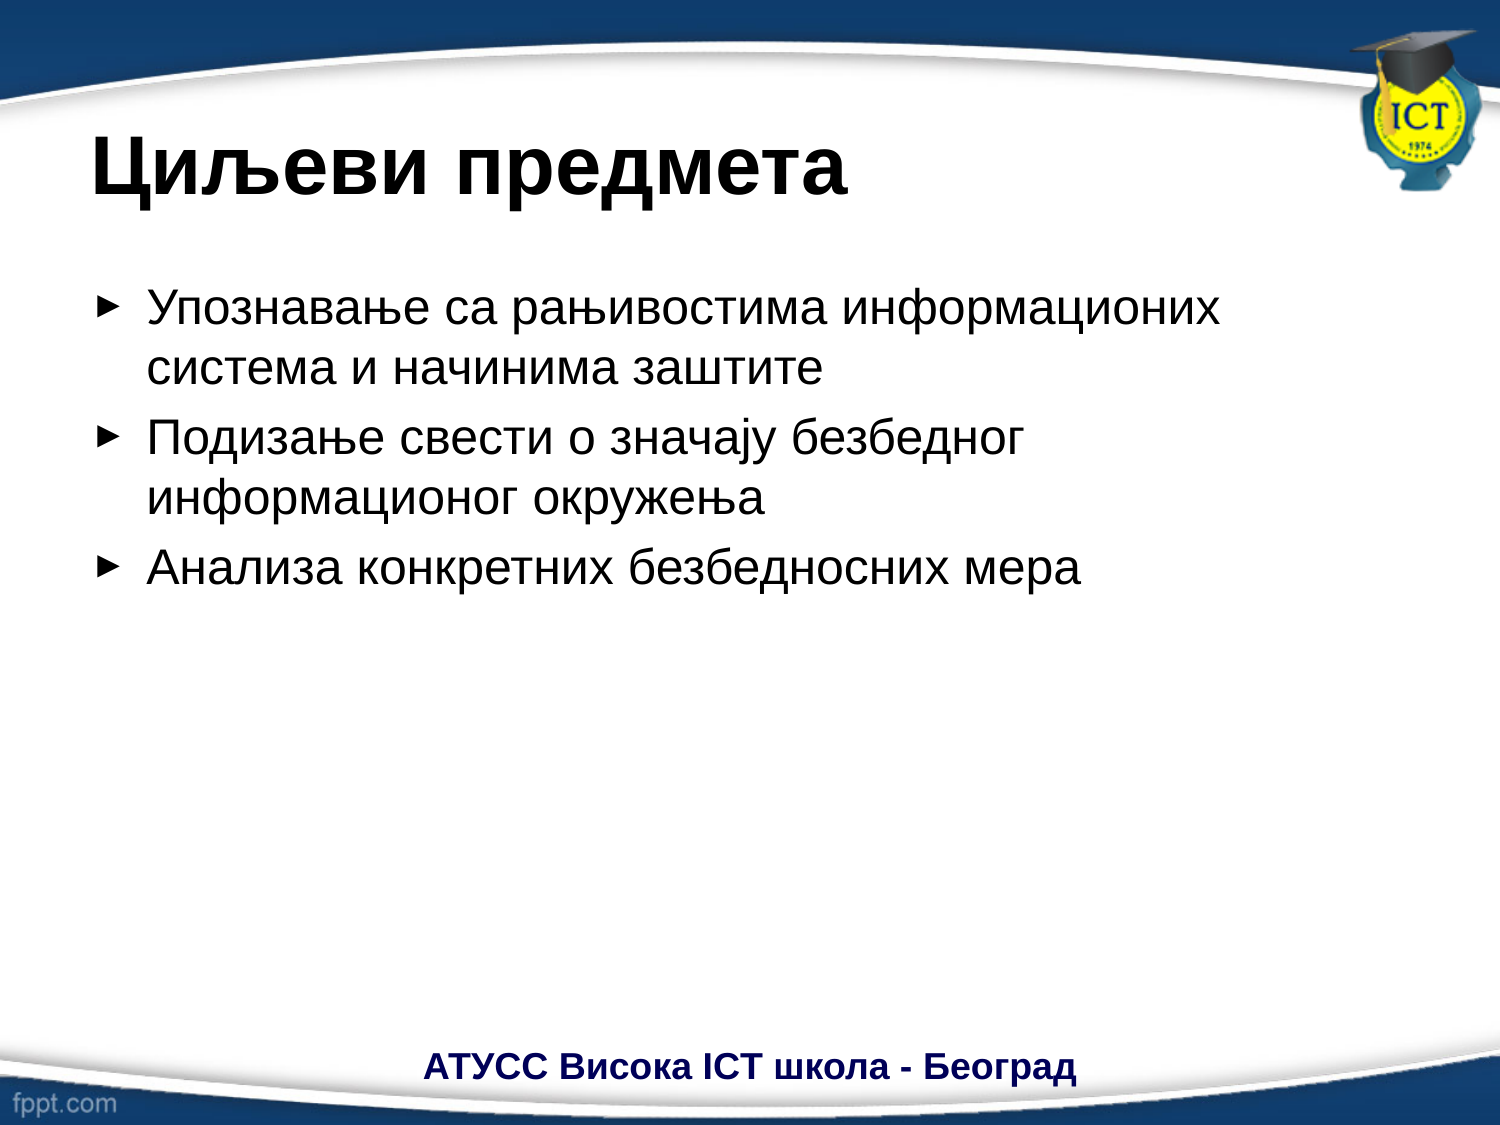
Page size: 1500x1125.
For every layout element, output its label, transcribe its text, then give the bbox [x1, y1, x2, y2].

list Упознавање са рањивостима информационих система и начинима заштите Подизање свести о значају безбедног информационог окружења Анализа конкретних безбедносних мера [74, 266, 1426, 1010]
picture [0, 0, 1500, 1125]
title Циљеви предмета [74, 89, 1270, 233]
